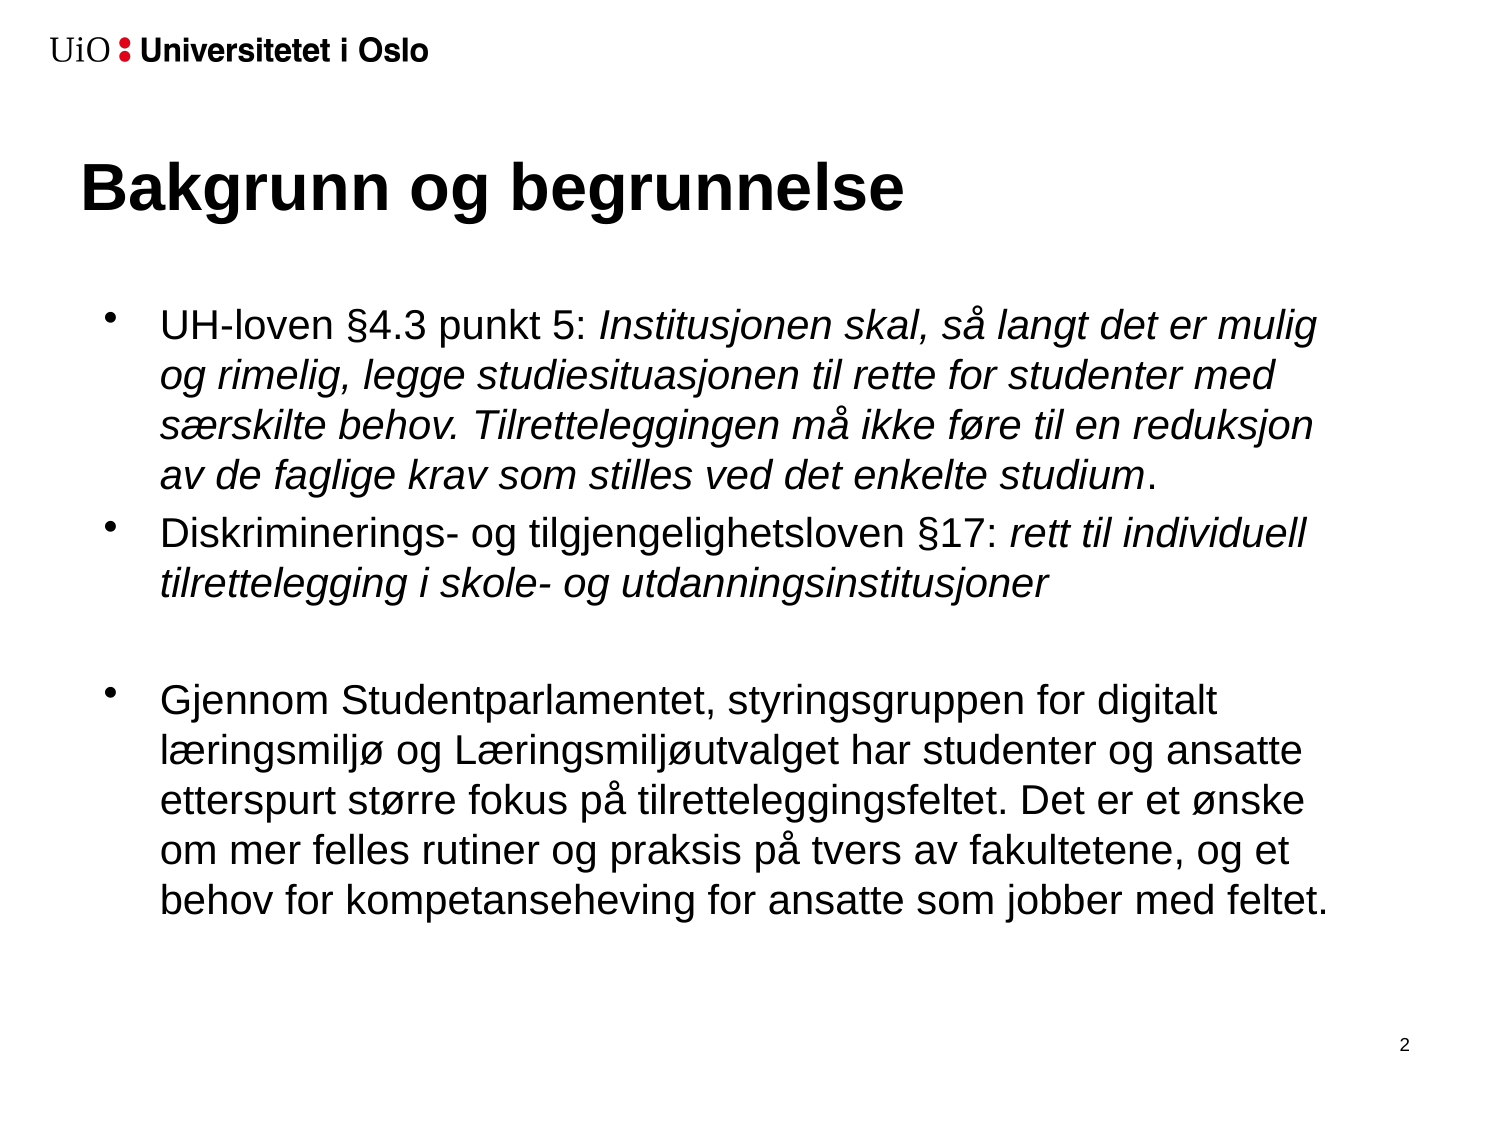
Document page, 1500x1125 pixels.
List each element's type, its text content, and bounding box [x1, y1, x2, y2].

title Bakgrunn og begrunnelse [64, 89, 1328, 278]
picture [50, 37, 428, 62]
list UH-loven §4.3 punkt 5: Institusjonen skal, så langt det er mulig og rimelig, legge studiesituasjonen til rette for studenter med særskilte behov. Tilretteleggingen må ikke føre til en reduksjon av de faglige krav som stilles ved det enkelte studium. Diskriminerings- og tilgjengelighetsloven §17: rett til individuell tilrettelegging i skole- og utdanningsinstitusjoner Gjennom Studentparlamentet, styringsgruppen for digitalt læringsmiljø og Læringsmiljøutvalget har studenter og ansatte etterspurt større fokus på tilretteleggingsfeltet. Det er et ønske om mer felles rutiner og praksis på tvers av fakultetene, og et behov for kompetanseheving for ansatte som jobber med feltet. [88, 231, 1352, 907]
slide_number 3 [1312, 1024, 1426, 1101]
